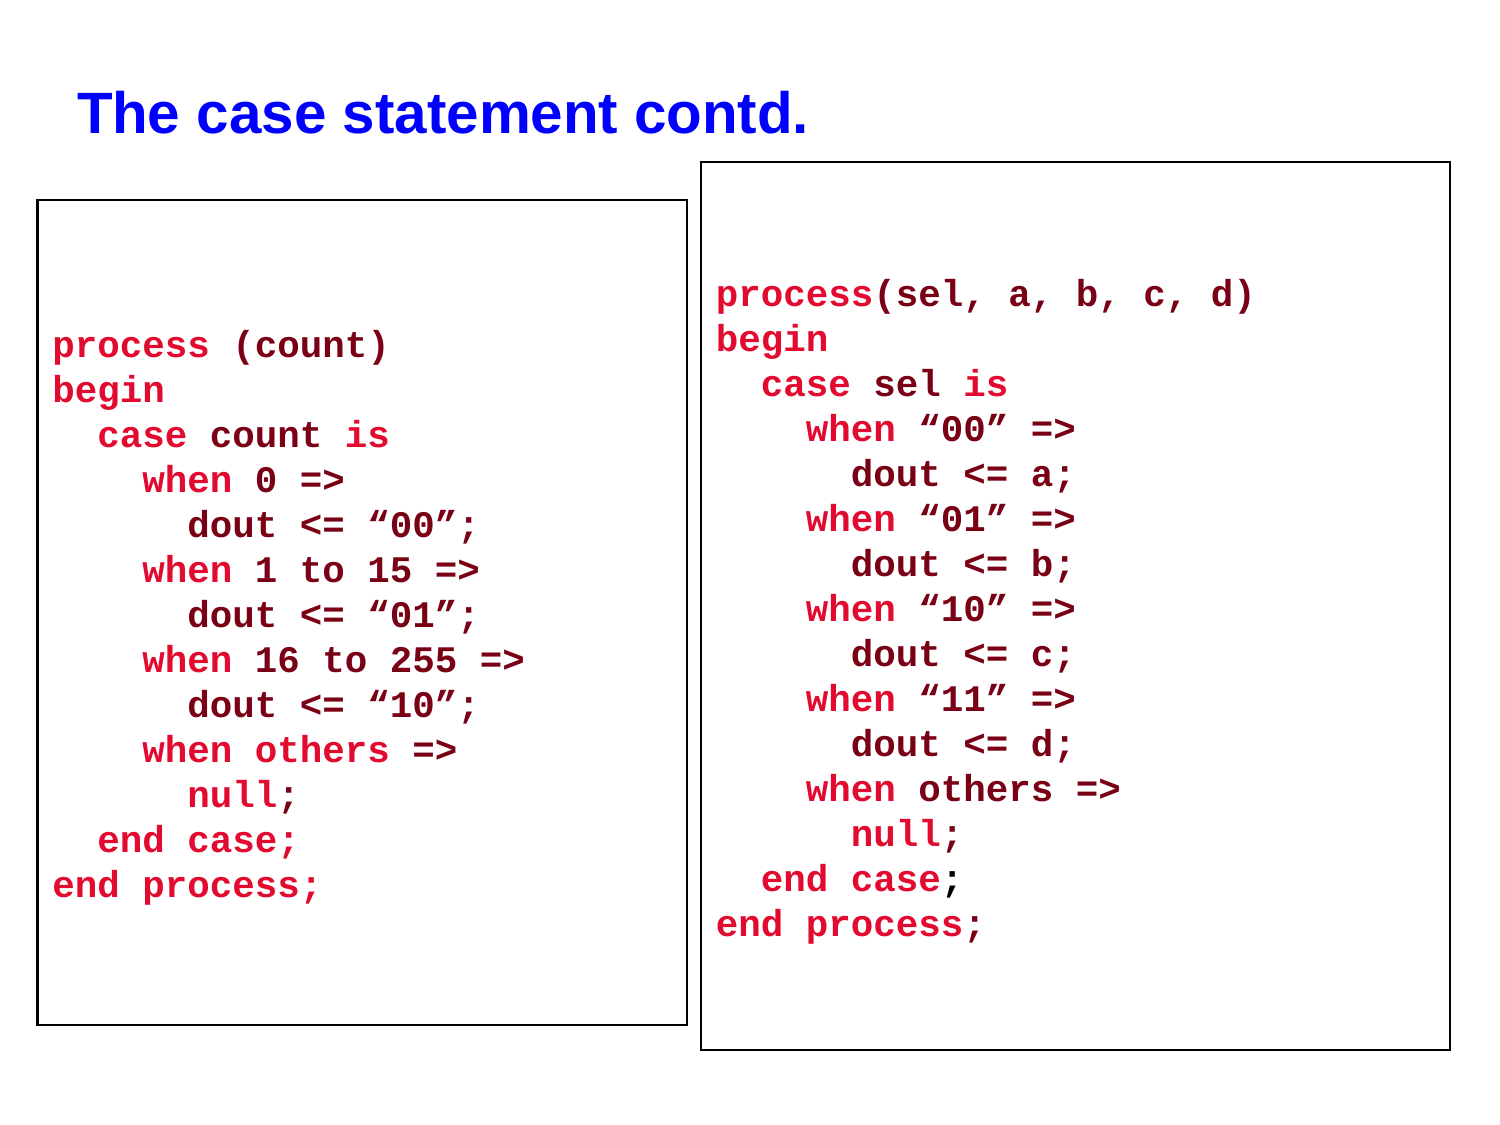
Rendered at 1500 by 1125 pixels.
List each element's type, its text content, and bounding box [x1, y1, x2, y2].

text_box The case statement contd. [62, 74, 1400, 163]
text_box process(sel, a, b, c, d) begin case sel is when “00” => dout <= a; when “01” => dout <= b; when “10” => dout <= c; when “11” => dout <= d; when others => null; end case; end process; [700, 162, 1450, 1050]
text_box process (count) begin case count is when 0 => dout <= “00”; when 1 to 15 => dout <= “01”; when 16 to 255 => dout <= “10”; when others => null; end case; end process; [37, 199, 688, 1025]
